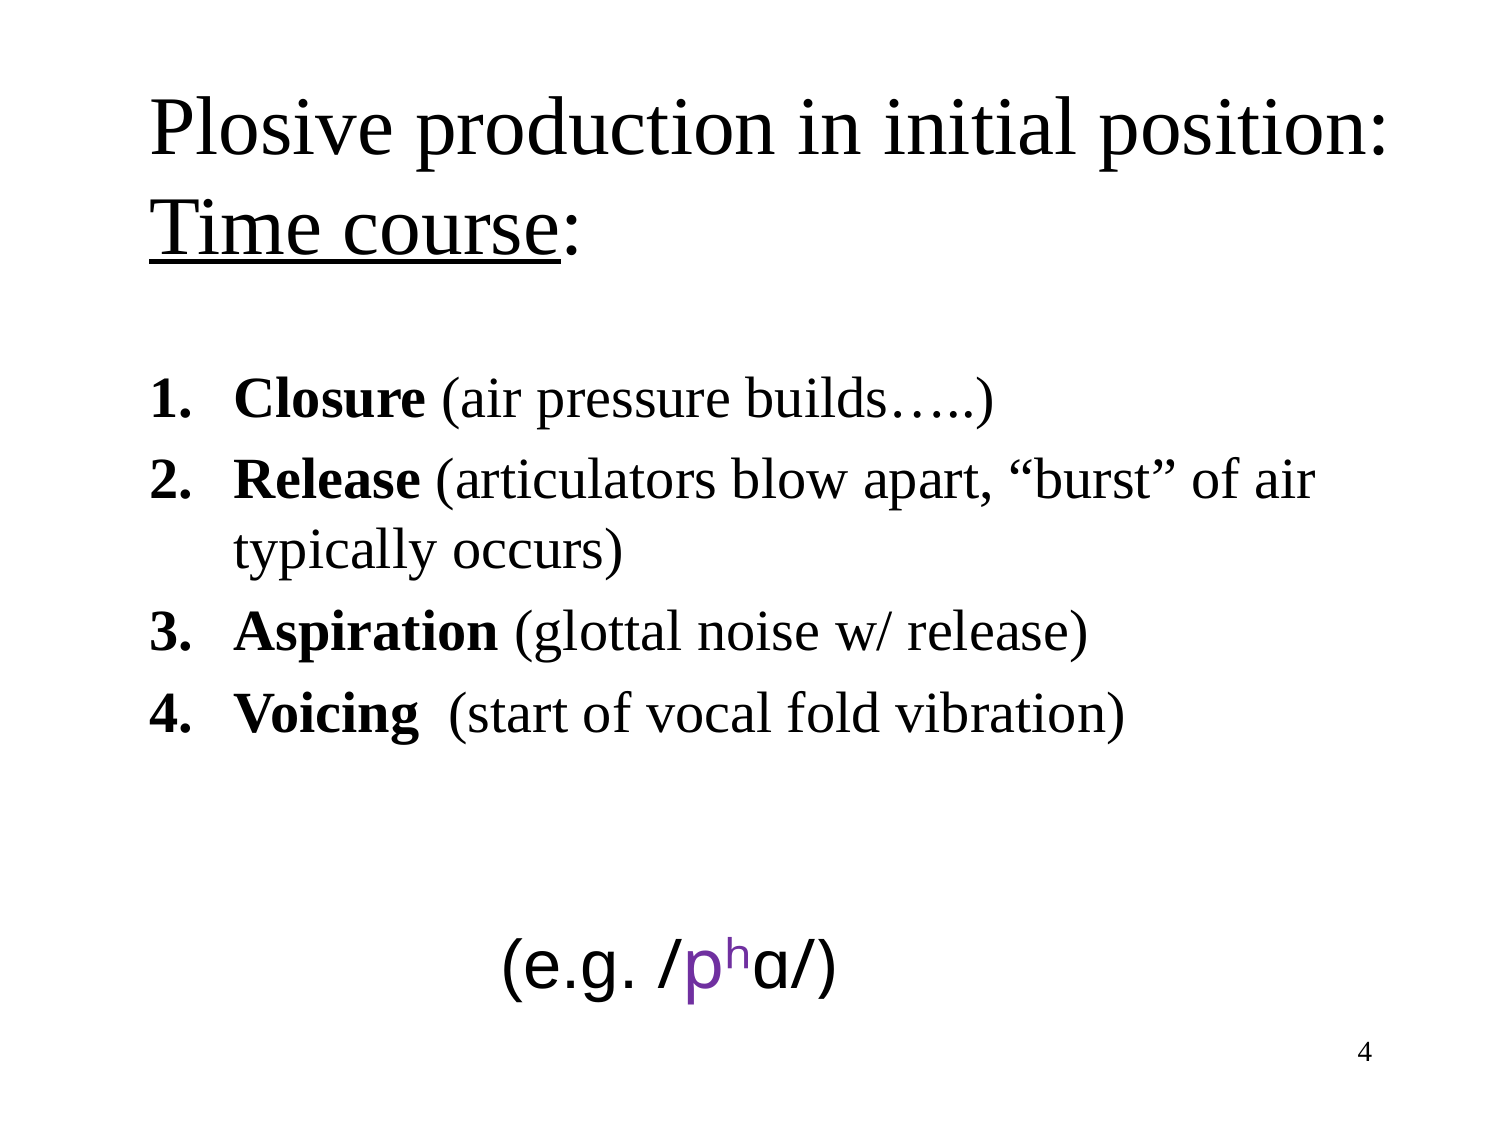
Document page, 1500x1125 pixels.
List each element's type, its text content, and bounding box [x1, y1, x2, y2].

list Closure (air pressure builds…..) Release (articulators blow apart, “burst” of air typically occurs) Aspiration (glottal noise w/ release) Voicing (start of vocal fold vibration) [134, 351, 1422, 750]
slide_number 4 [1074, 1024, 1388, 1101]
text_box (e.g. /pʰɑ/) [485, 912, 853, 1010]
title Plosive production in initial position: Time course: [134, 118, 1410, 307]
